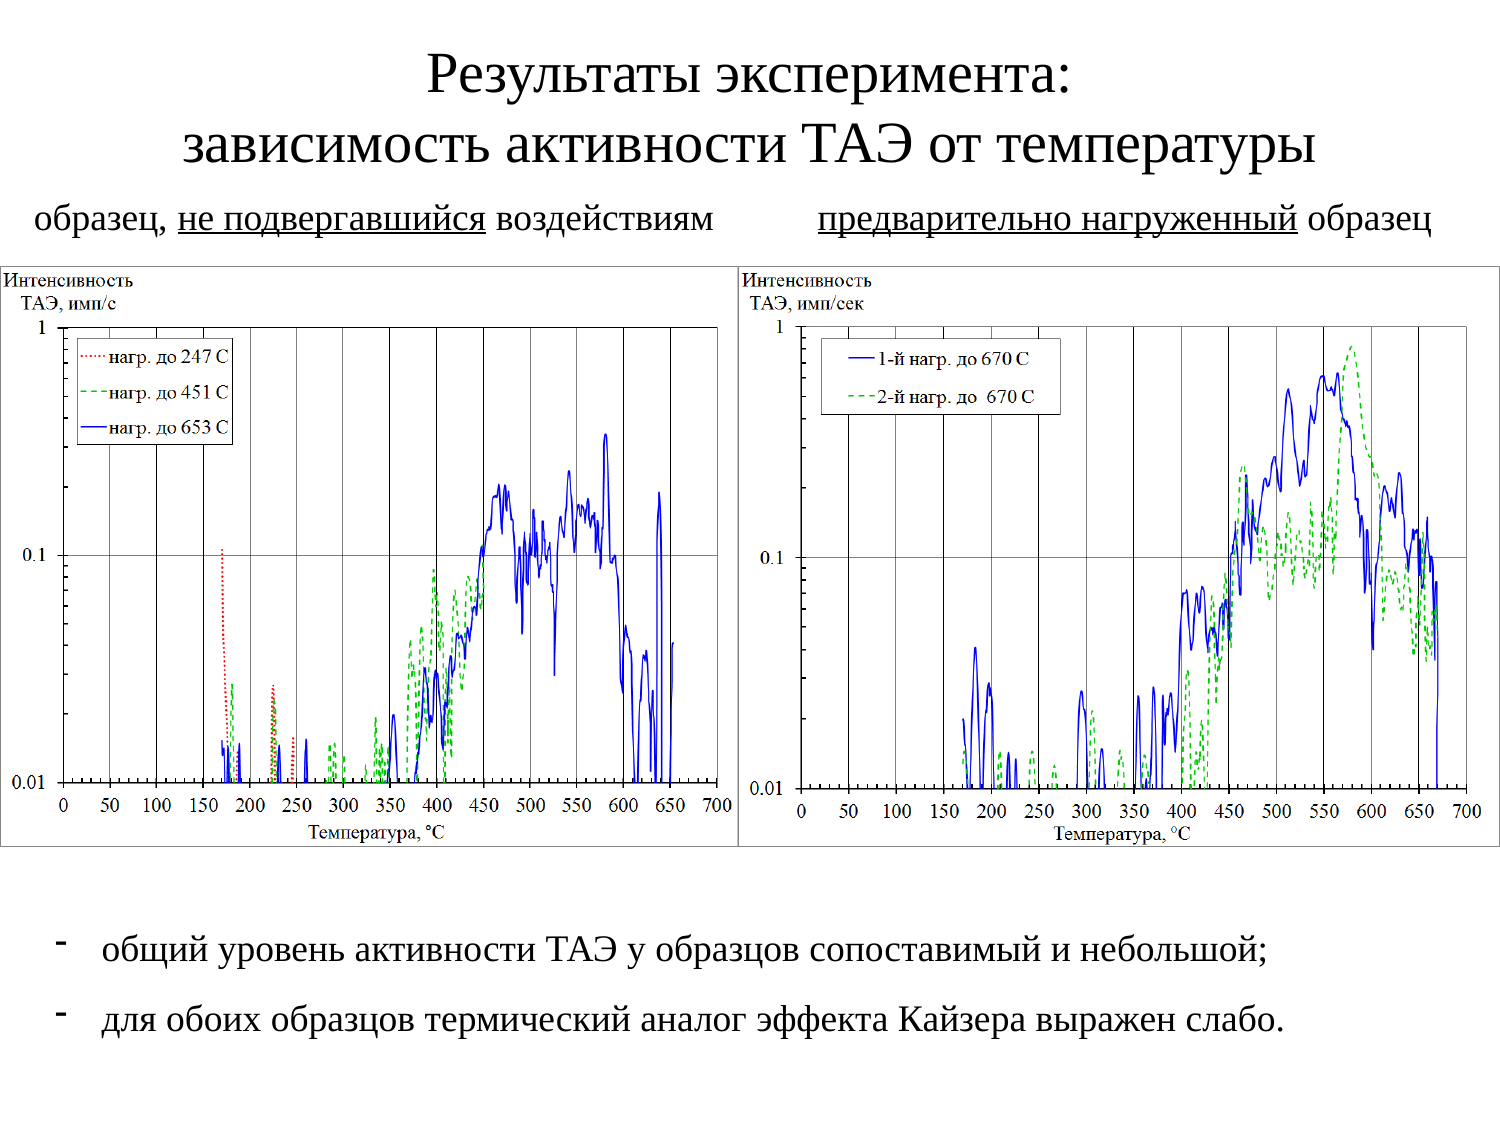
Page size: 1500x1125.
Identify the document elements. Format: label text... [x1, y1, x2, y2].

text_box общий уровень активности ТАЭ у образцов сопоставимый и небольшой; для обоих образцов термический аналог эффекта Кайзера выражен слабо. [39, 915, 1459, 1047]
picture [0, 266, 1500, 851]
text_box предварительно нагруженный образец [749, 178, 1500, 246]
text_box образец, не подвергавшийся воздействиям [0, 178, 748, 246]
text_box Результаты эксперимента: зависимость активности ТАЭ от температуры [0, 0, 1500, 208]
